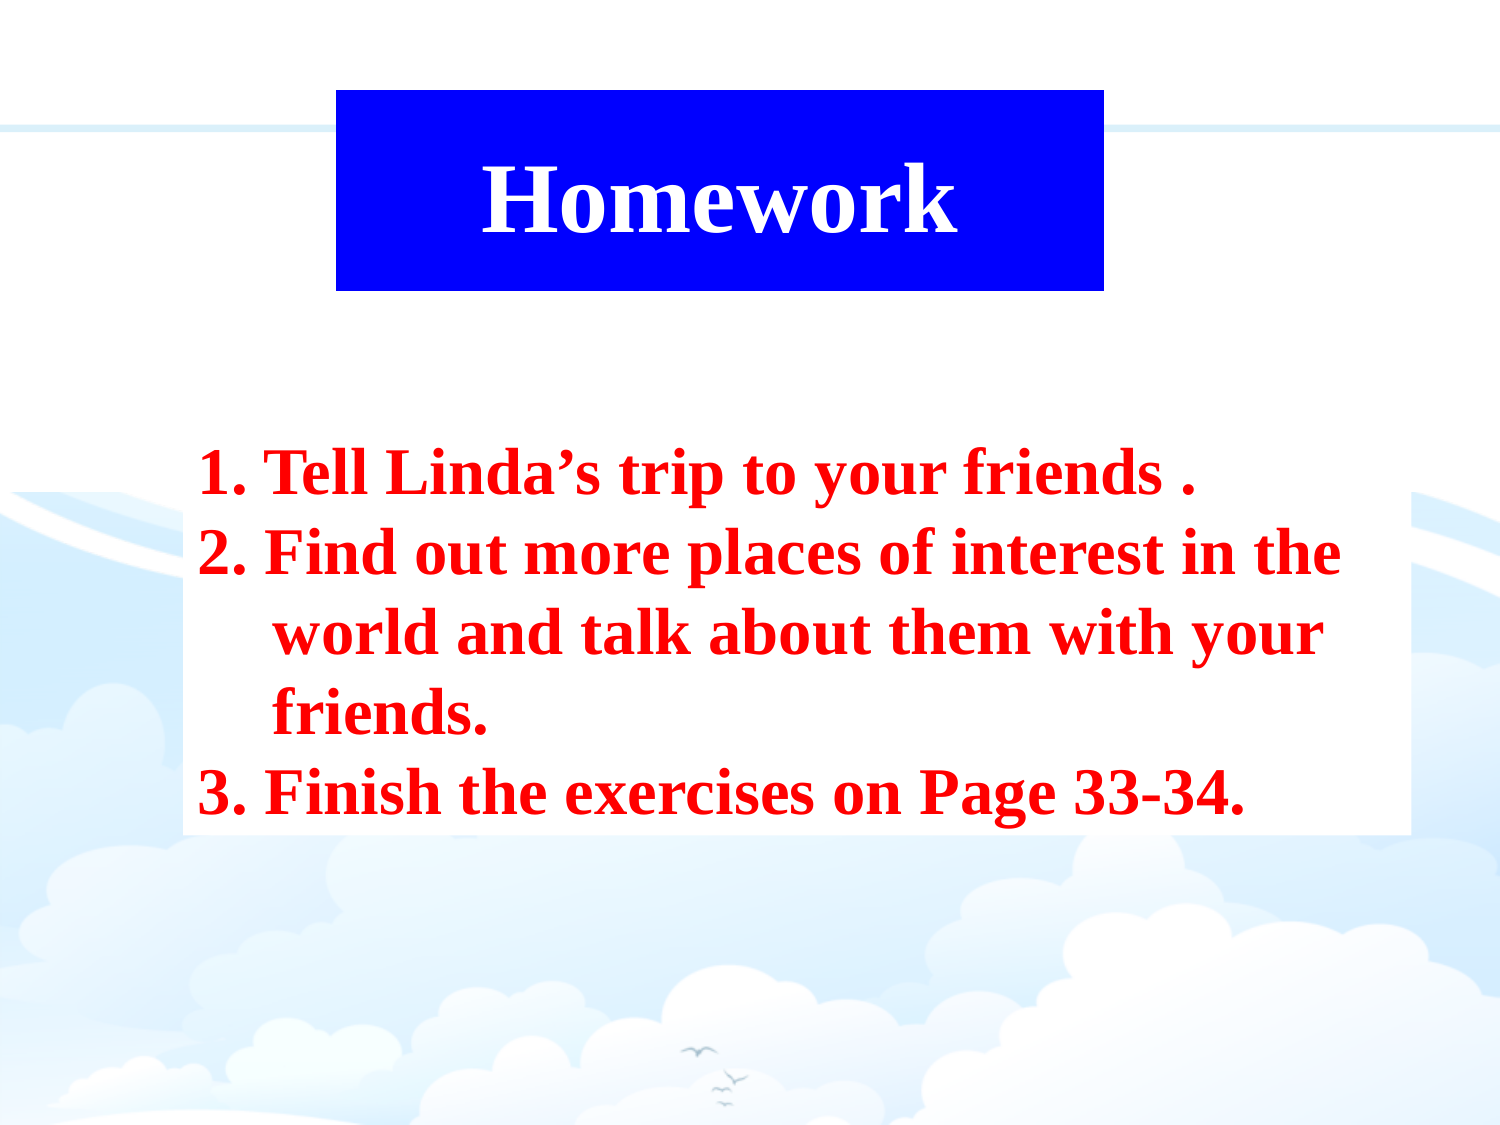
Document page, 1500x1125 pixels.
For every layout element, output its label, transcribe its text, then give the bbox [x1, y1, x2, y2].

text_box 1. Tell Linda’s trip to your friends . 2. Find out more places of interest in the world and talk about them with your friends. 3. Finish the exercises on Page 33-34. [183, 420, 1412, 836]
text_box Homework [466, 125, 1034, 261]
text_box [336, 90, 1105, 291]
